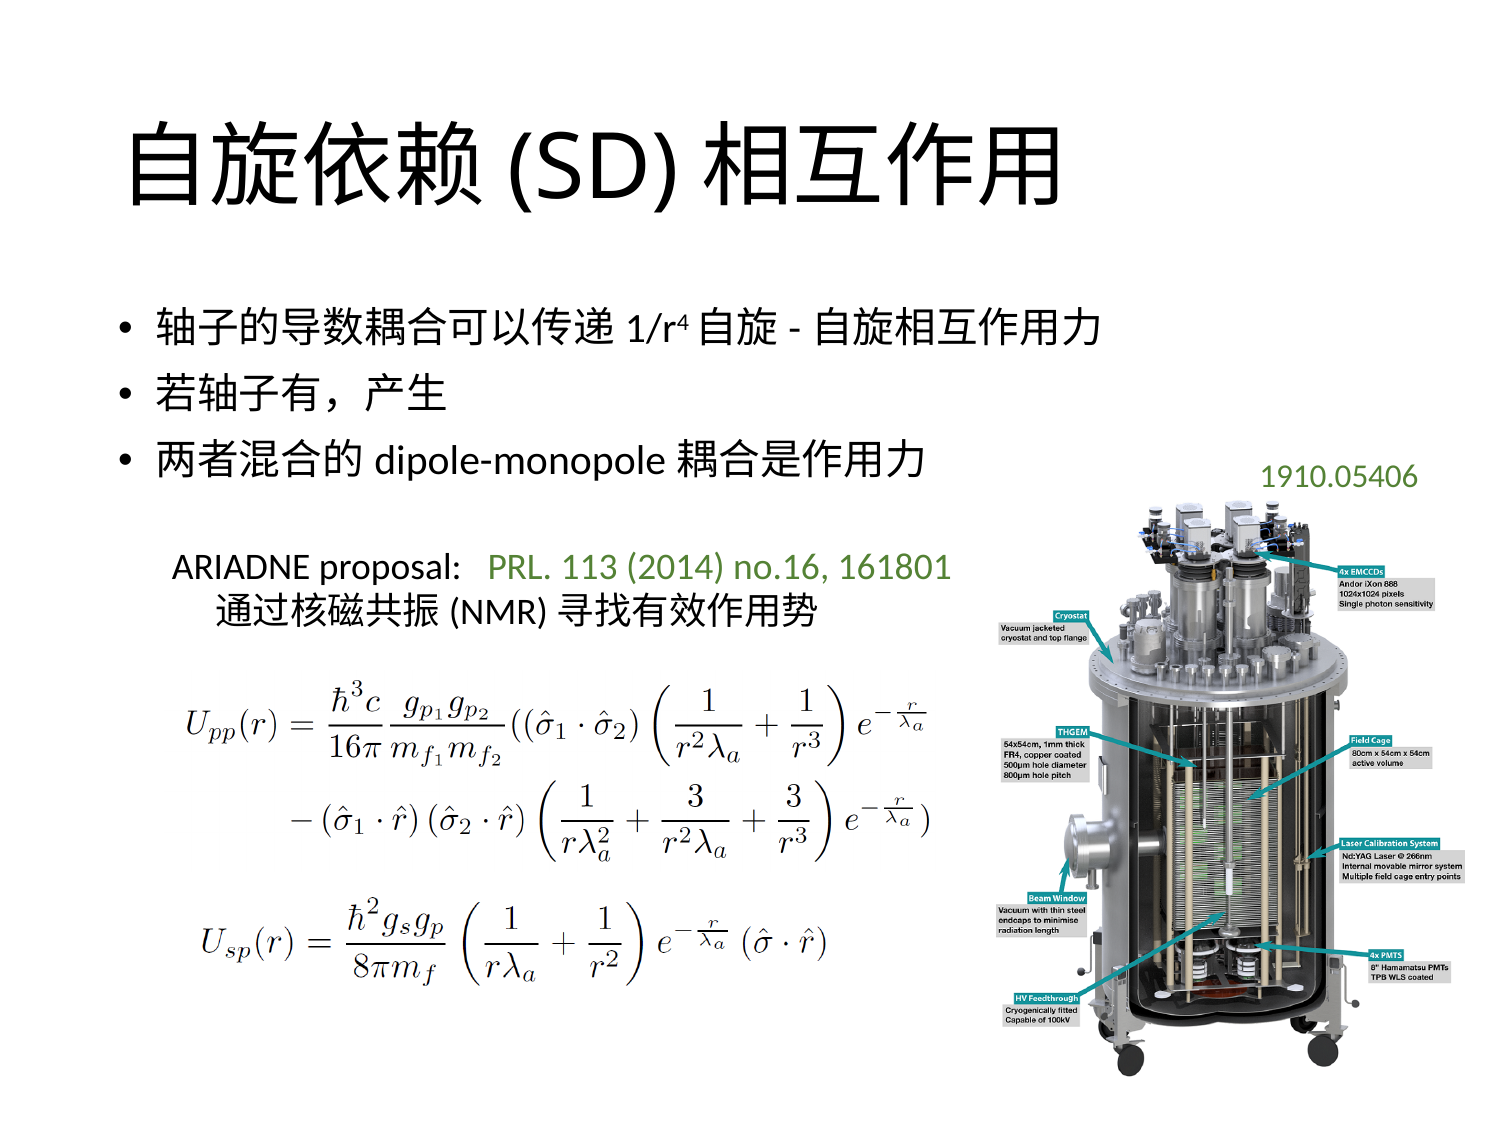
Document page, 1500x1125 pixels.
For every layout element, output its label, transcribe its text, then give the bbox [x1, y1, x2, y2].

text_box ARIADNE proposal: PRL. 113 (2014) no.16, 161801 通过核磁共振(NMR)寻找有效作用势 [157, 535, 967, 640]
text_box [725, 537, 775, 588]
picture [996, 499, 1465, 1078]
picture [164, 670, 936, 872]
text_box 1910.05406 [1244, 446, 1434, 499]
picture [179, 888, 831, 994]
title 自旋依赖(SD)相互作用 [103, 59, 1397, 278]
